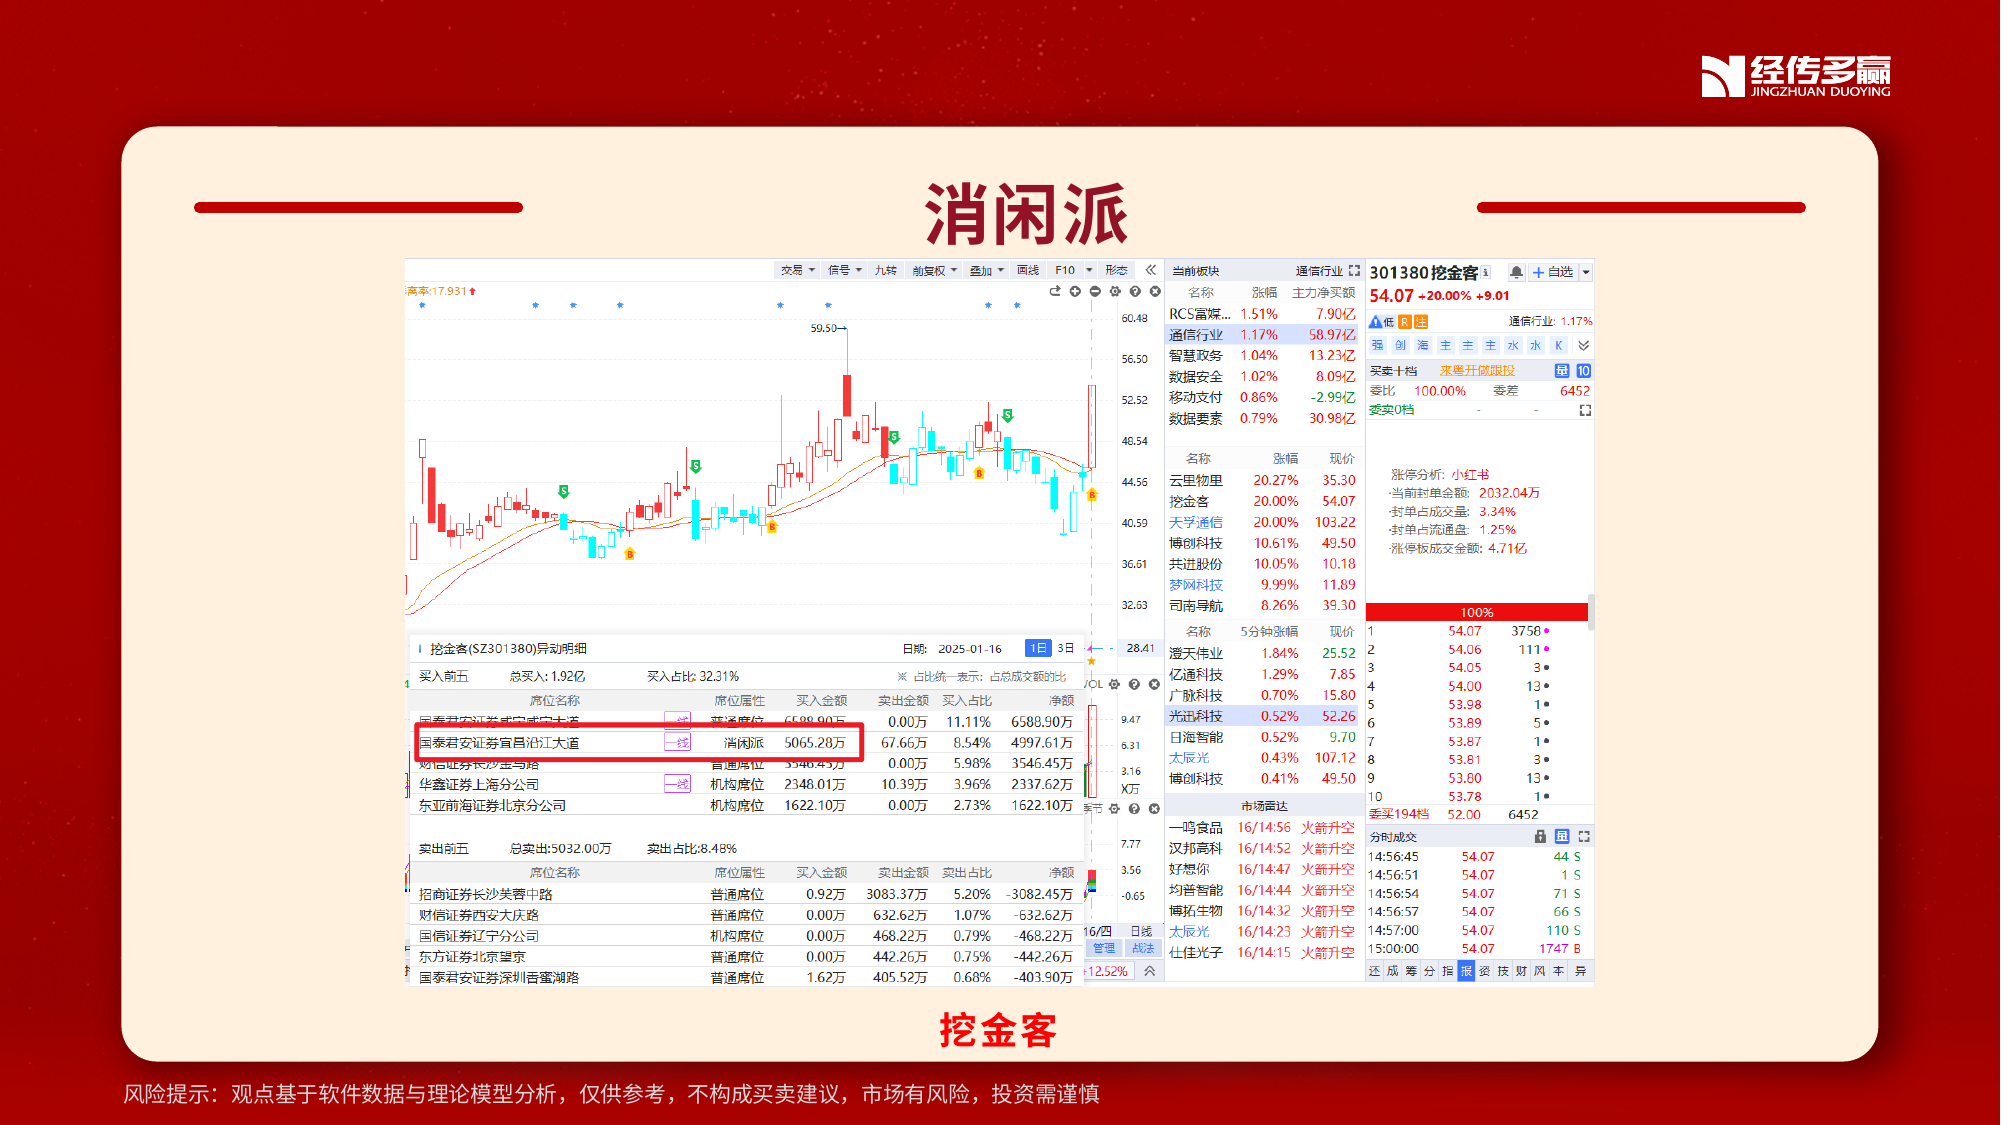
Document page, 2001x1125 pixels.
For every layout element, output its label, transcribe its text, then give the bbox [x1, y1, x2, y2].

picture [0, 0, 2000, 1125]
text_box 挖金客 [633, 987, 1322, 1076]
list 消闲派 [540, 150, 1460, 258]
